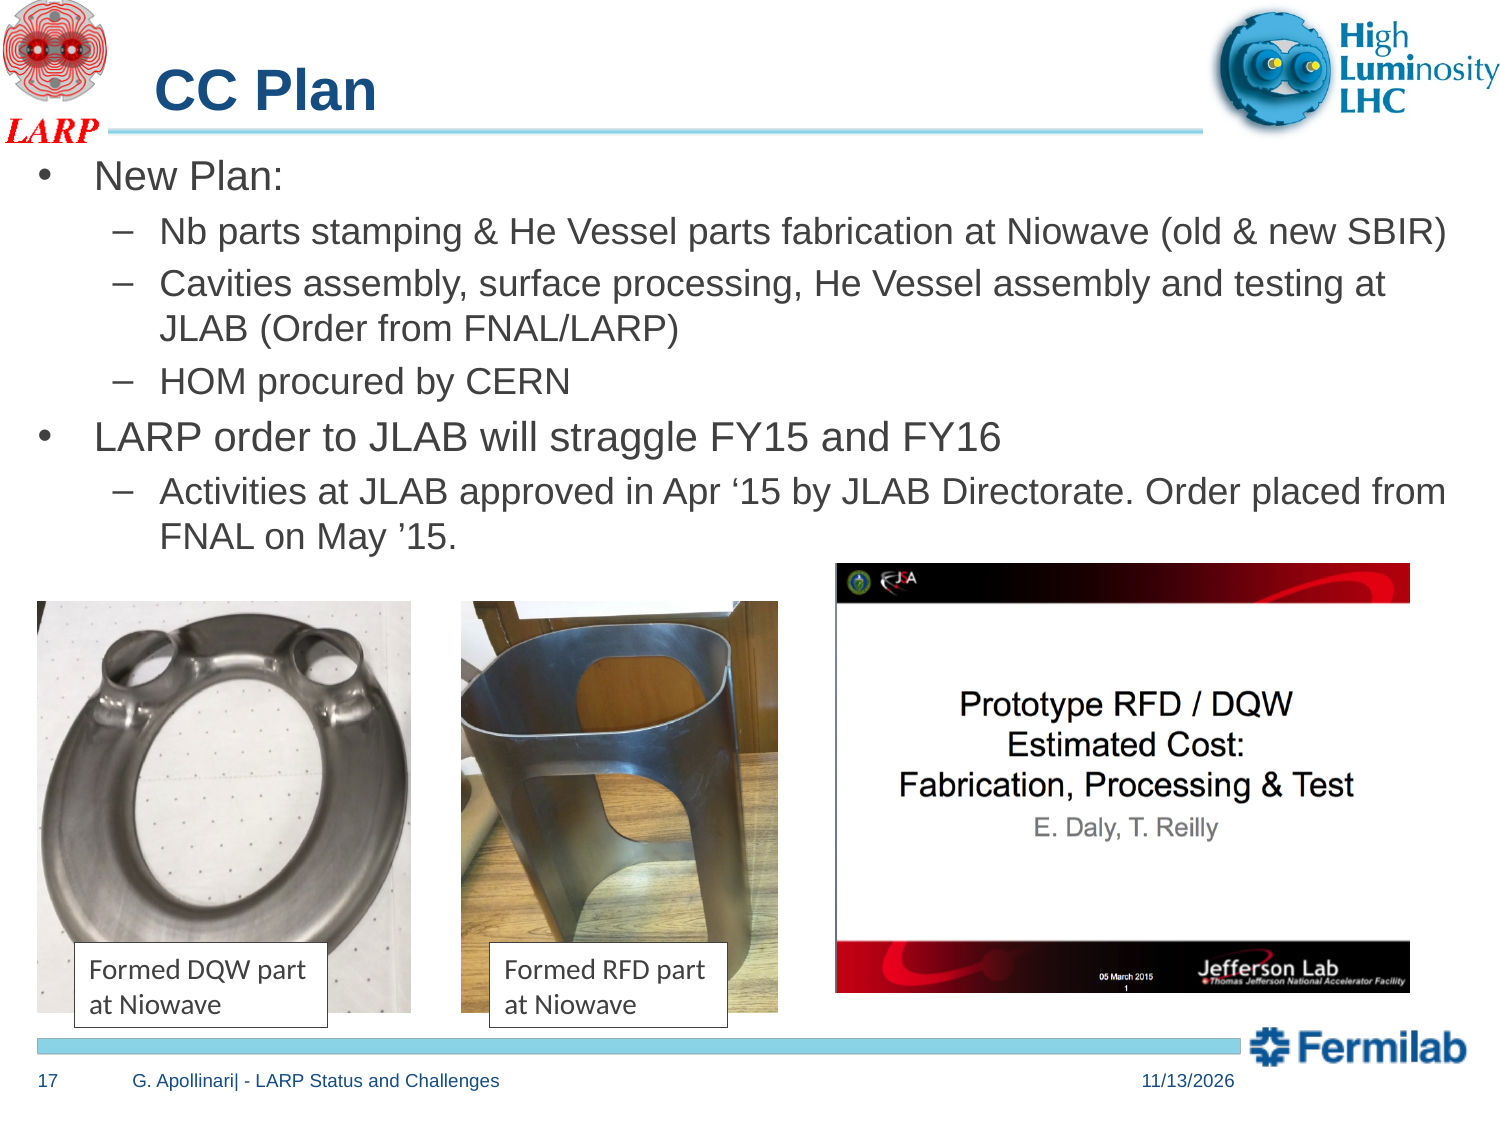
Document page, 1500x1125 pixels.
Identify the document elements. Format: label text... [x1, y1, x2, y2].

footer G. Apollinari| - LARP Status and Challenges [132, 1068, 1014, 1109]
text_box Formed DQW part at Niowave [74, 1021, 328, 1028]
picture [0, 0, 108, 143]
picture [835, 563, 1410, 994]
slide_number 17 [37, 1068, 111, 1109]
picture [37, 601, 411, 1013]
picture [1203, 0, 1500, 143]
text_box Formed RFD part at Niowave [489, 1021, 728, 1028]
title CC Plan [154, 17, 789, 123]
list New Plan: Nb parts stamping & He Vessel parts fabrication at Niowave (old & new SBIR) Cavities assembly, surface processing, He Vessel assembly and testing at JLAB (Order from FNAL/LARP) HOM procured by CERN LARP order to JLAB will straggle FY15 and FY16 Activities at JLAB approved in Apr ‘15 by JLAB Directorate. Order placed from FNAL on May ’15. [37, 149, 1461, 572]
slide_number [1058, 1068, 1235, 1109]
picture [460, 601, 778, 1013]
